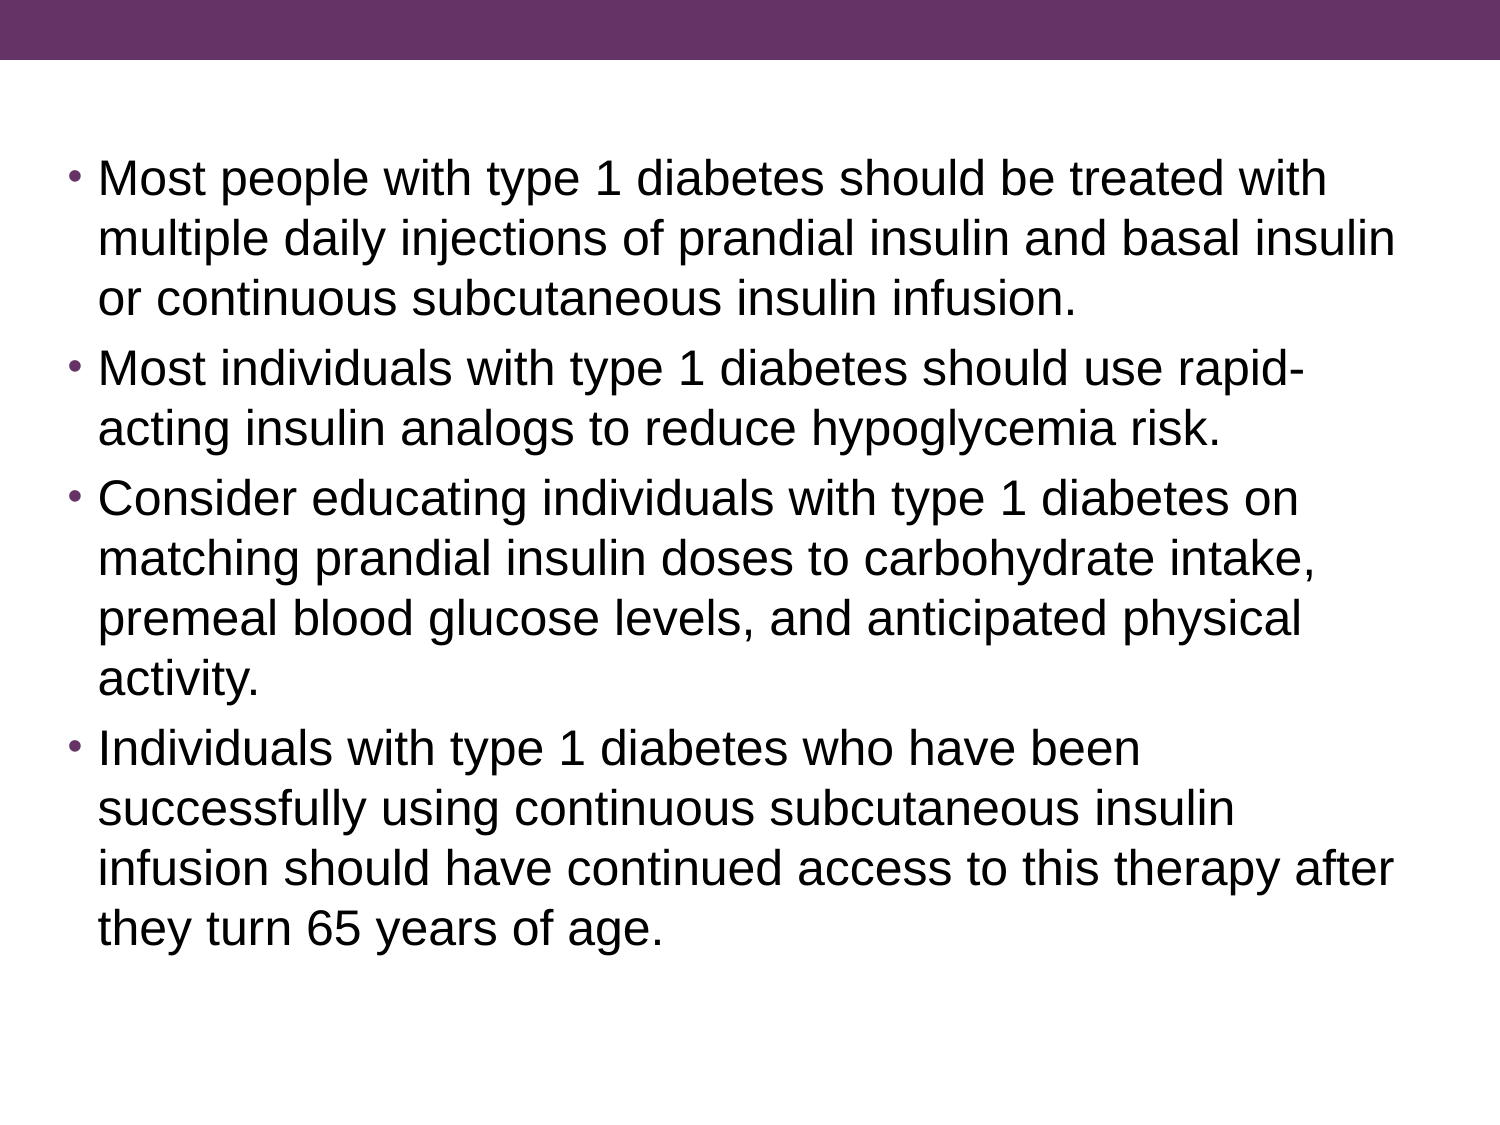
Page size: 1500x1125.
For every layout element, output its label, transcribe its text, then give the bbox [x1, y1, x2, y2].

list Most people with type 1 diabetes should be treated with multiple daily injections of prandial insulin and basal insulin or continuous subcutaneous insulin infusion. Most individuals with type 1 diabetes should use rapid-acting insulin analogs to reduce hypoglycemia risk. Consider educating individuals with type 1 diabetes on matching prandial insulin doses to carbohydrate intake, premeal blood glucose levels, and anticipated physical activity. Individuals with type 1 diabetes who have been successfully using continuous subcutaneous insulin infusion should have continued access to this therapy after they turn 65 years of age. [52, 138, 1425, 1063]
